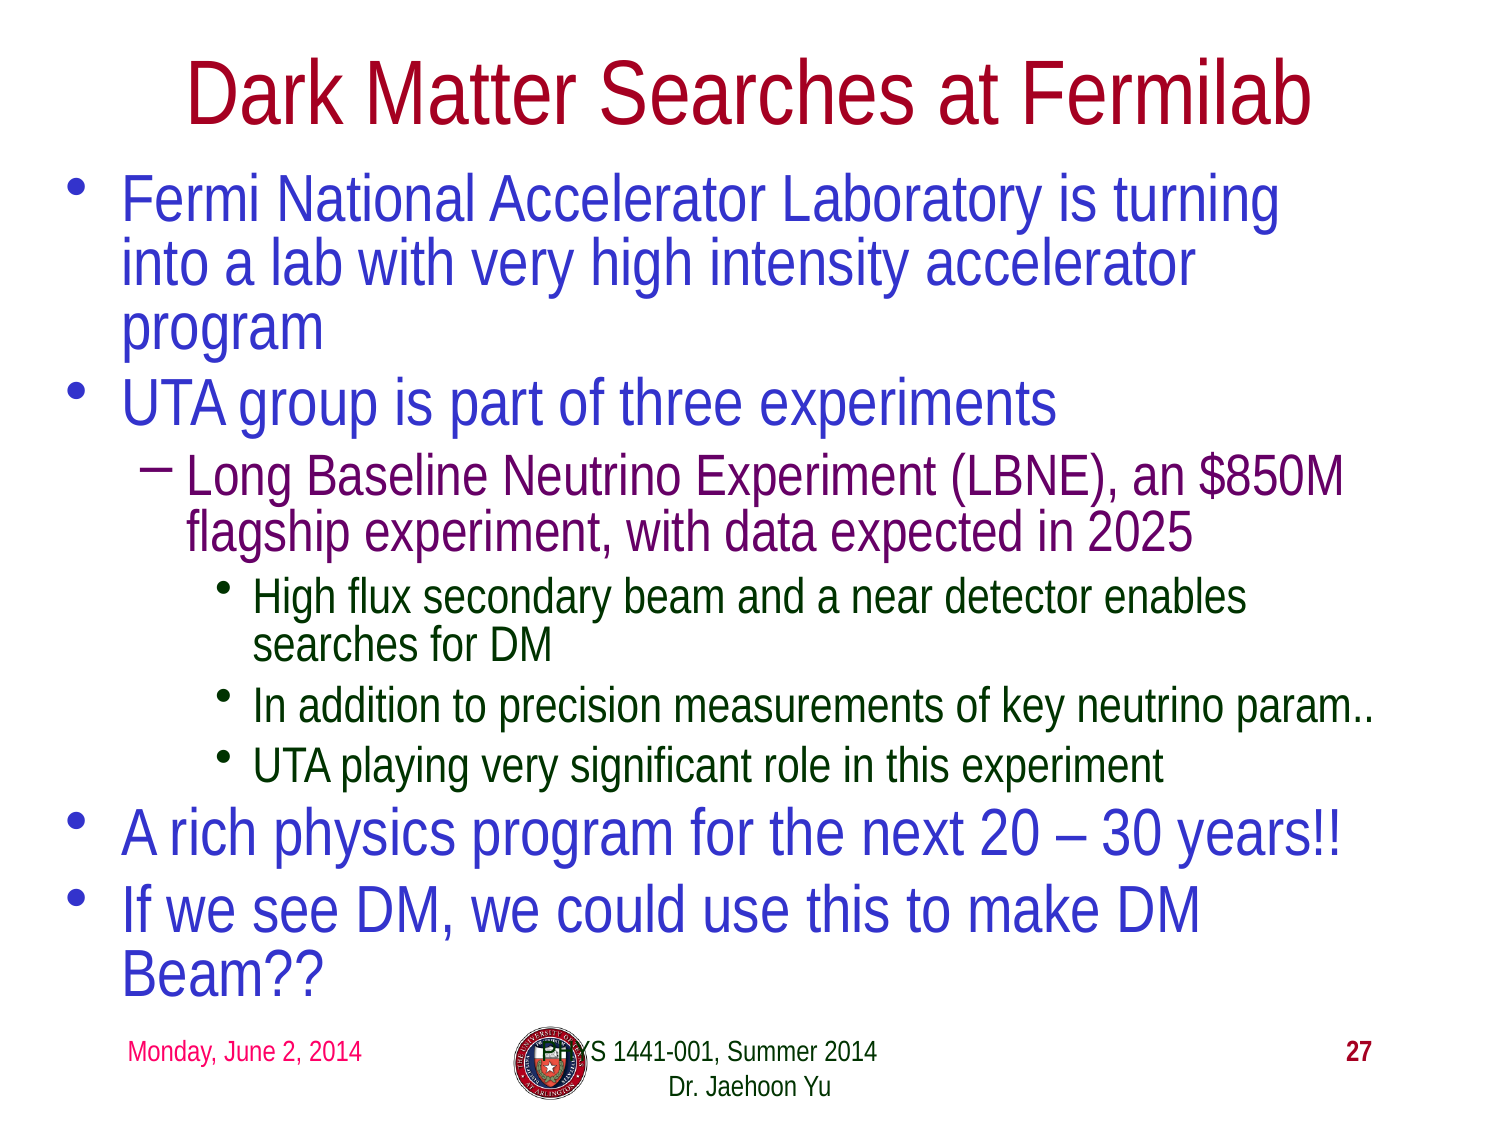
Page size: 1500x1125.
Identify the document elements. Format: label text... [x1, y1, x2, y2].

list Fermi National Accelerator Laboratory is turning into a lab with very high intensity accelerator program UTA group is part of three experiments Long Baseline Neutrino Experiment (LBNE), an $850M flagship experiment, with data expected in 2025 High flux secondary beam and a near detector enables searches for DM In addition to precision measurements of key neutrino param.. UTA playing very significant role in this experiment A rich physics program for the next 20 – 30 years!! If we see DM, we could use this to make DM Beam?? [49, 162, 1401, 1038]
slide_number 27 [1074, 1024, 1388, 1101]
title Dark Matter Searches at Fermilab [74, 24, 1426, 151]
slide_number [112, 1024, 426, 1101]
footer PHYS 1441-001, Summer 2014 Dr. Jaehoon Yu [512, 1024, 988, 1101]
